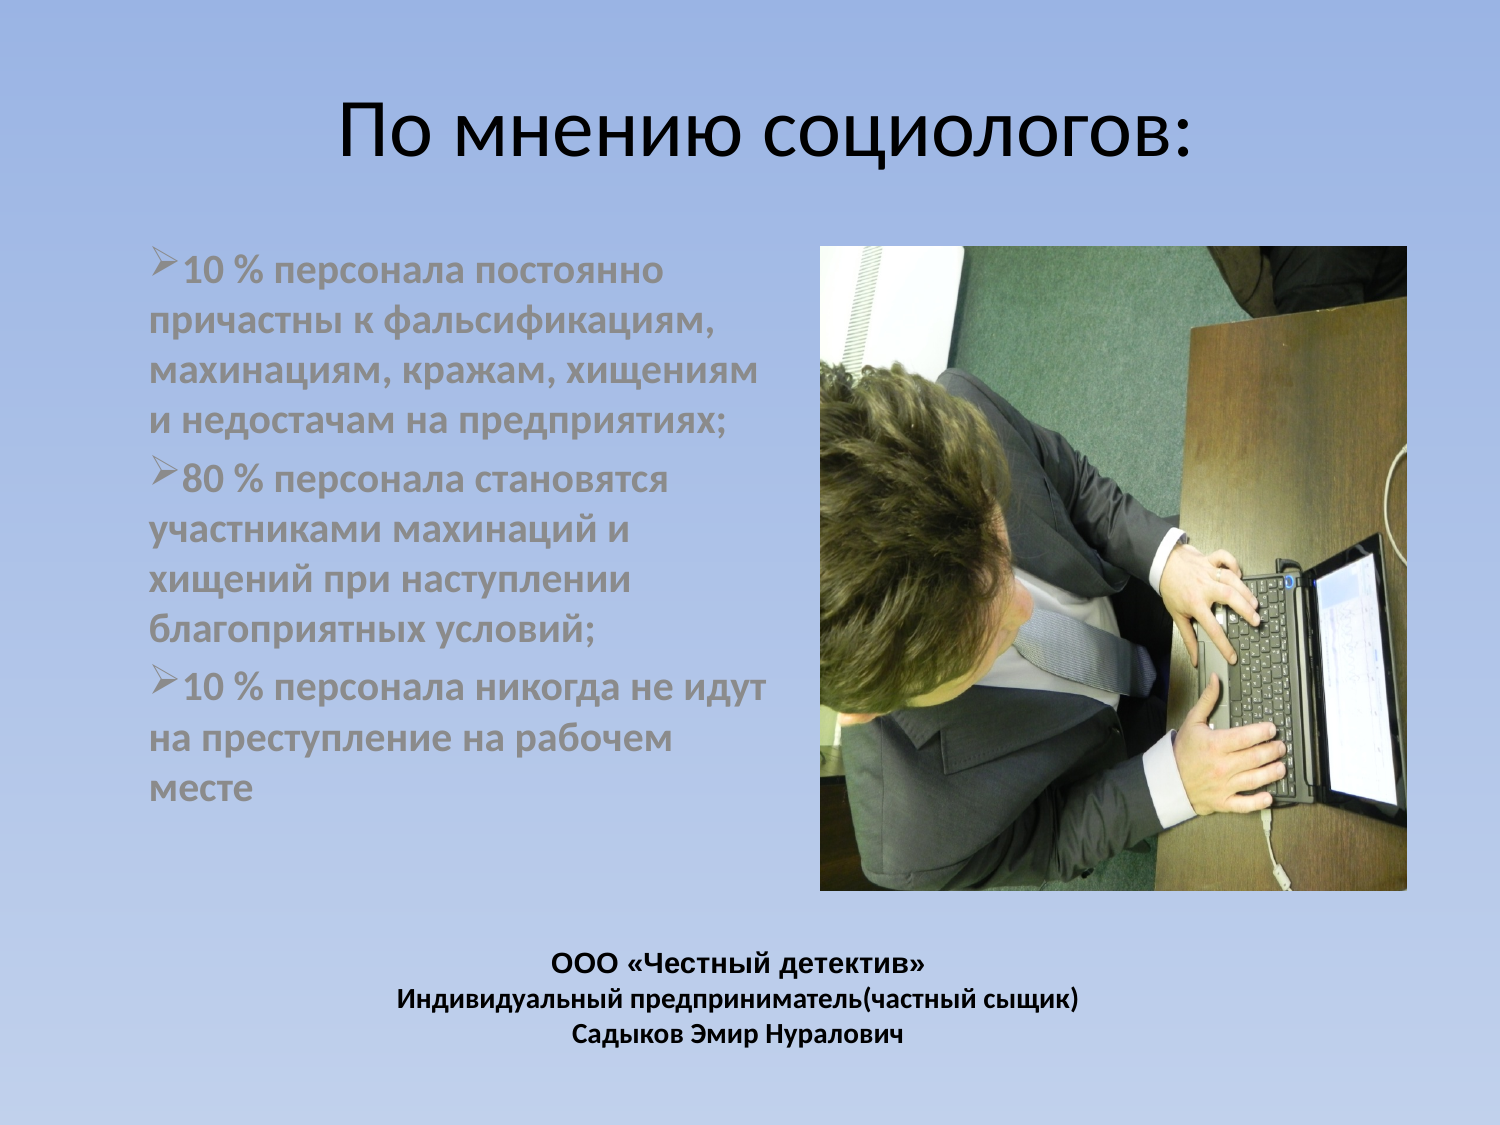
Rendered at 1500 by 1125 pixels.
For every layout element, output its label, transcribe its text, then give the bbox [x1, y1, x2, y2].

picture [820, 245, 1407, 891]
text_box ООО «Честный детектив» Индивидуальный предприниматель(частный сыщик) Садыков Эмир Нуралович [363, 937, 1114, 1092]
title По мнению социологов: [128, 46, 1405, 200]
subtitle 10 % персонала постоянно причастны к фальсификациям, махинациям, кражам, хищениям и недостачам на предприятиях; 80 % персонала становятся участниками махинаций и хищений при наступлении благоприятных условий; 10 % персонала никогда не идут на преступление на рабочем месте [58, 234, 786, 927]
